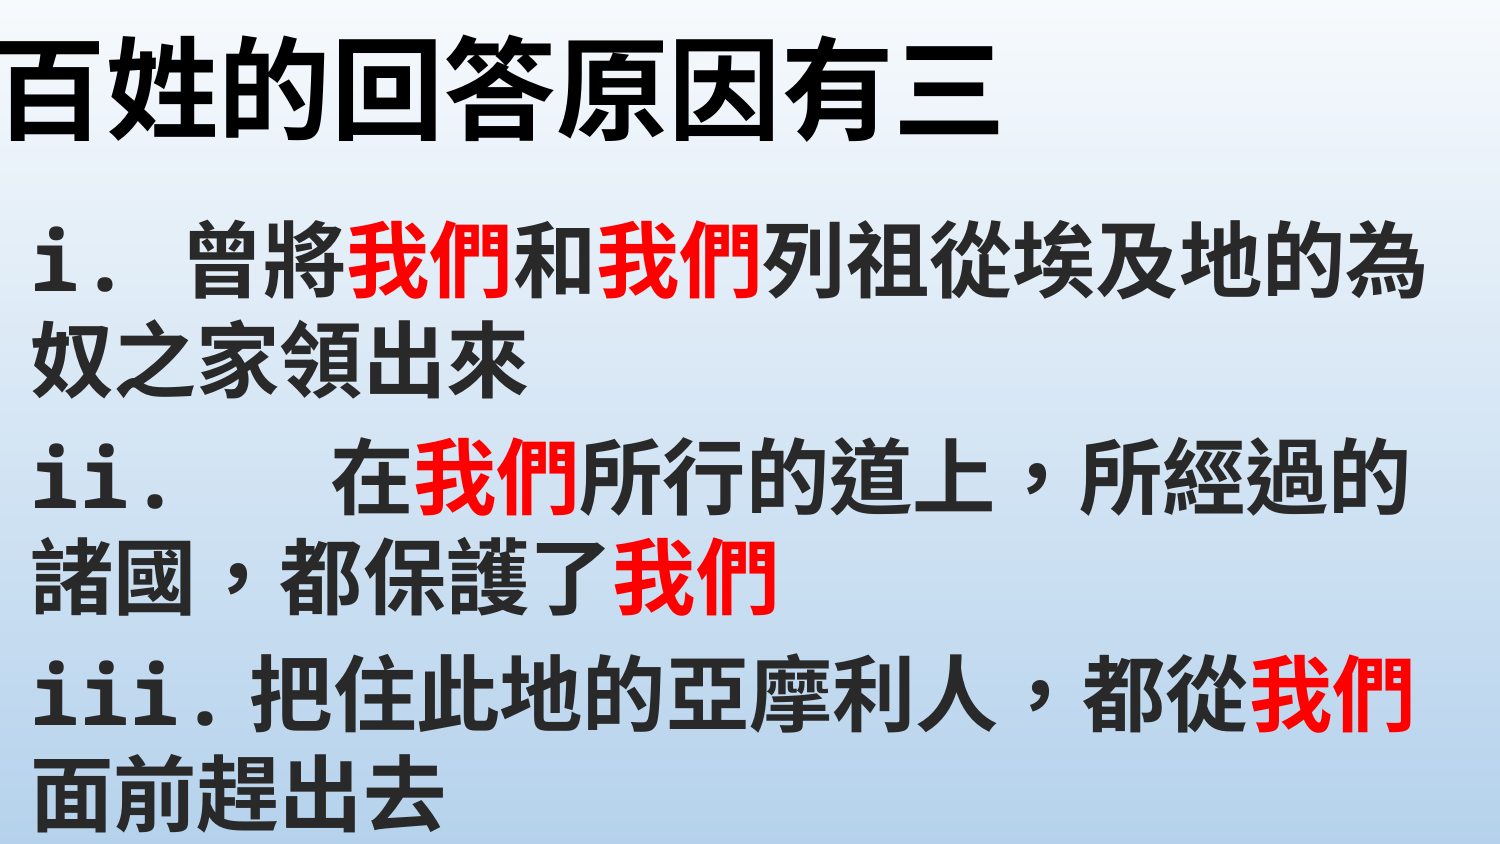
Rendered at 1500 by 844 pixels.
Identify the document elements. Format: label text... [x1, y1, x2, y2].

text_box i. 曾將我們和我們列祖從埃及地的為奴之家領出來 ii. 在我們所行的道上，所經過的諸國，都保護了我們 iii.把住此地的亞摩利人，都從我們面前趕出去 [15, 201, 1451, 844]
text_box 百姓的回答原因有三 [0, 11, 1146, 162]
